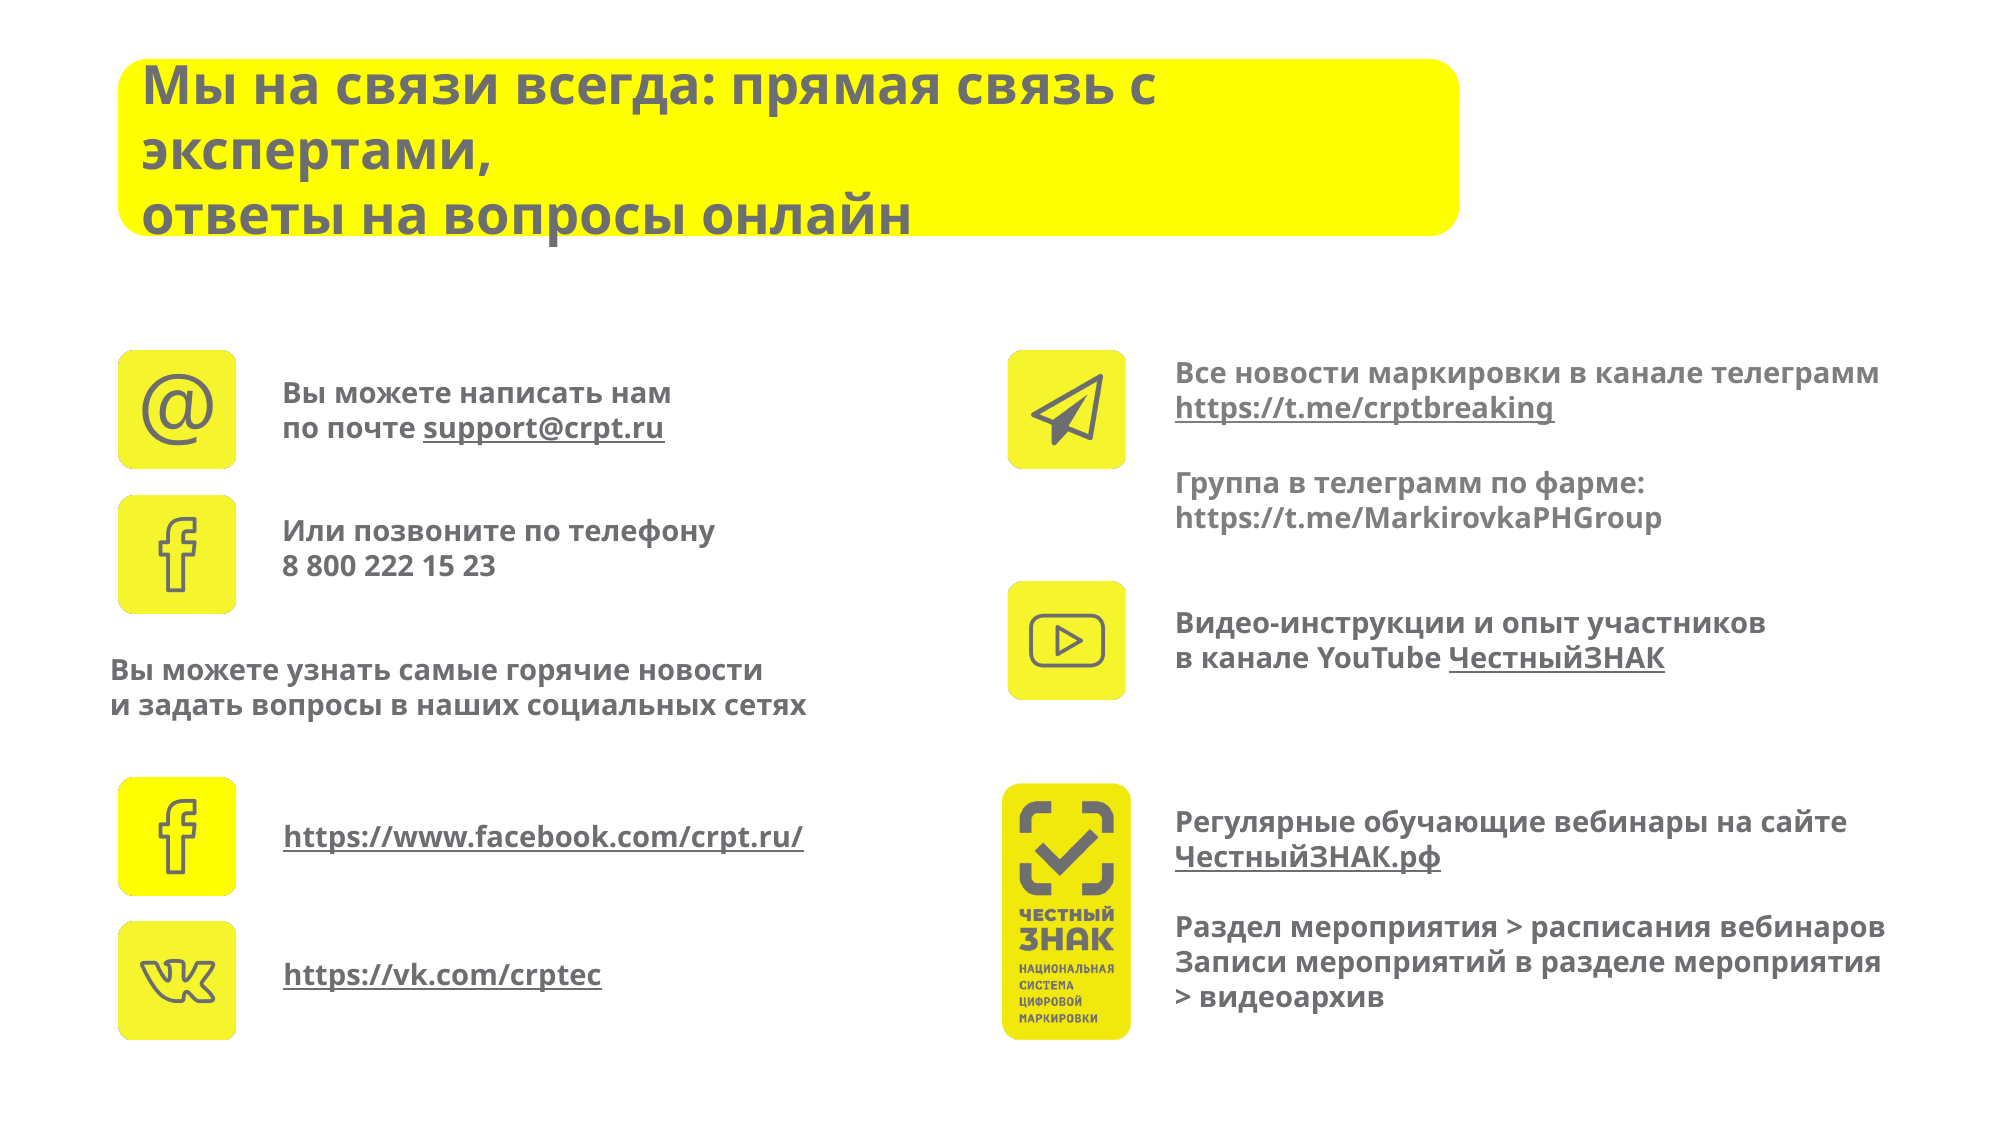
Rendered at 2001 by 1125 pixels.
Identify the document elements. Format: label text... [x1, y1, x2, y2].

text_box Или позвоните по телефону 8 800 222 15 23 [267, 504, 1022, 590]
text_box Регулярные обучающие вебинары на сайте ЧестныйЗНАК.рф Раздел мероприятия > расписания вебинаров Записи мероприятий в разделе мероприятия > видеоархив [1159, 795, 1915, 1021]
picture [1007, 581, 1126, 700]
picture [118, 495, 237, 614]
text_box Вы можете узнать самые горячие новости и задать вопросы в наших социальных сетях [95, 644, 861, 729]
picture [1002, 783, 1131, 1040]
picture [118, 350, 237, 469]
text_box Видео-инструкции и опыт участников в канале YouTube ЧестныйЗНАК [1159, 597, 1915, 687]
picture [118, 777, 237, 896]
text_box https://vk.com/crptec [268, 949, 1002, 1031]
picture [1007, 350, 1126, 469]
text_box Мы на связи всегда: прямая связь с экспертами, ответы на вопросы онлайн [117, 57, 1461, 238]
text_box Вы можете написать нам по почте support@crpt.ru [267, 367, 1007, 457]
picture [118, 921, 237, 1040]
text_box https://www.facebook.com/crpt.ru/ [268, 810, 1002, 866]
text_box Все новости маркировки в канале телеграмм https://t.me/crptbreaking Группа в телеграмм по фарме: https://t.me/MarkirovkaPHGroup [1159, 347, 2000, 542]
